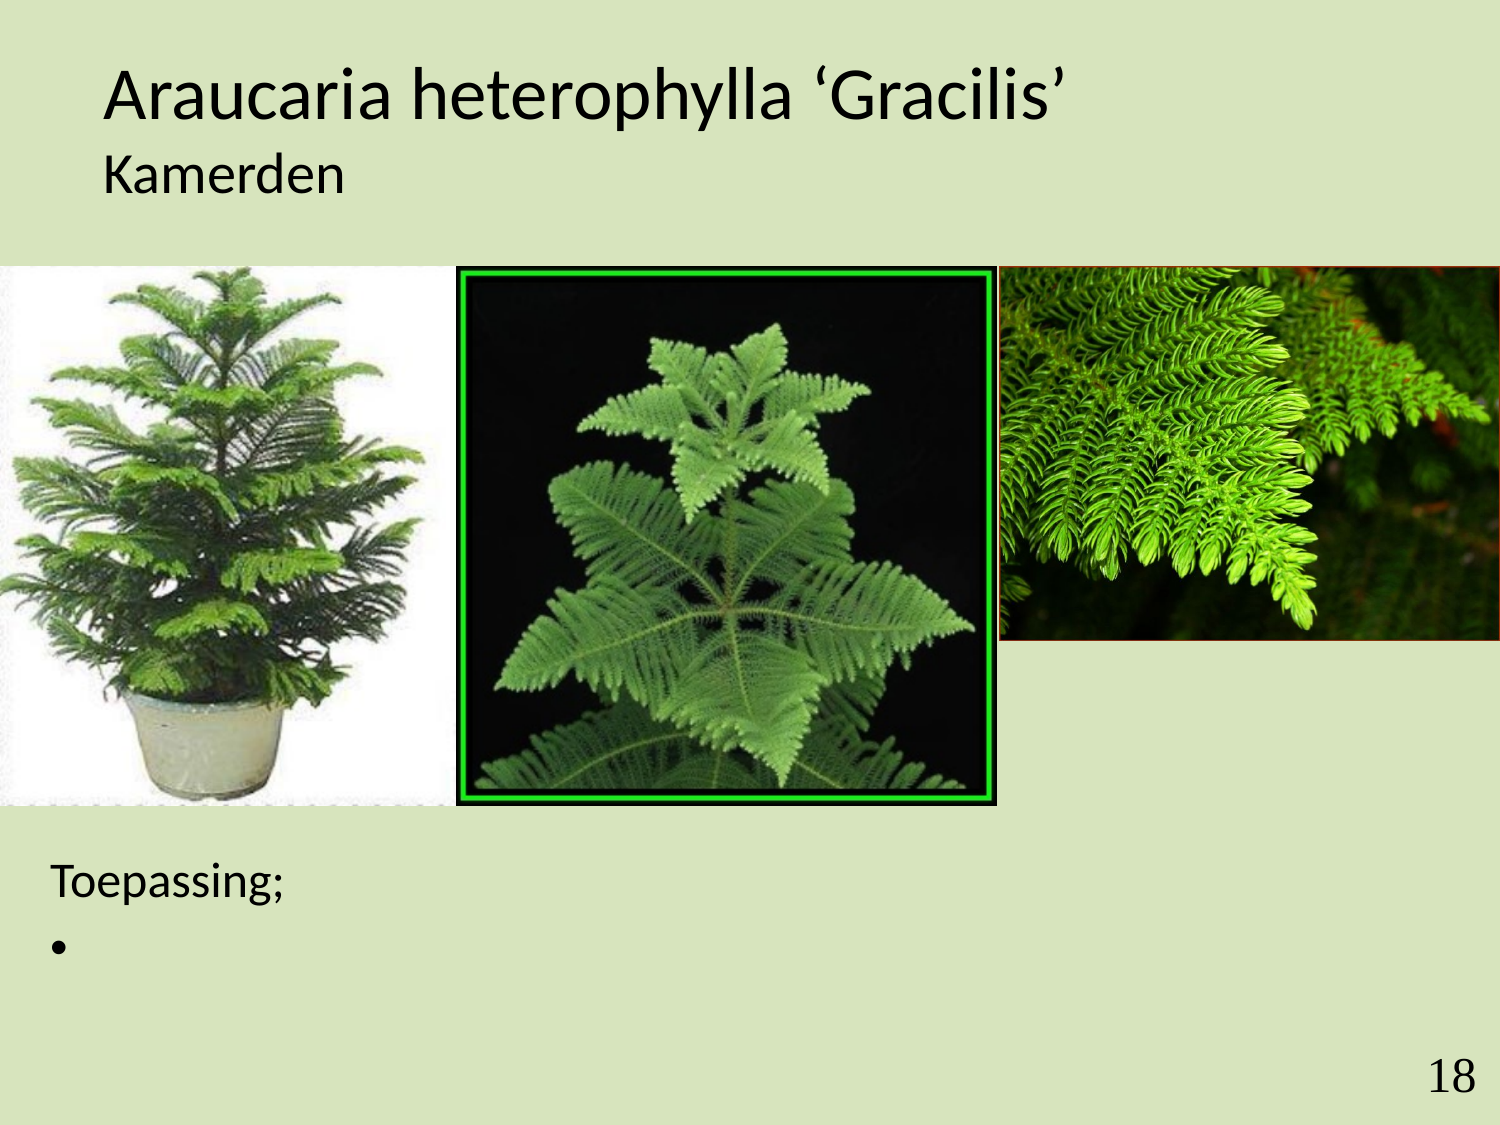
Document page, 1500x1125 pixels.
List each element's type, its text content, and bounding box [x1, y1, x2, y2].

text_box Toepassing; [35, 839, 1000, 1111]
picture [0, 265, 997, 807]
picture [999, 265, 1500, 641]
title Araucaria heterophylla ‘Gracilis’ Kamerden [88, 30, 1296, 219]
text_box 18 [1411, 1034, 1500, 1110]
